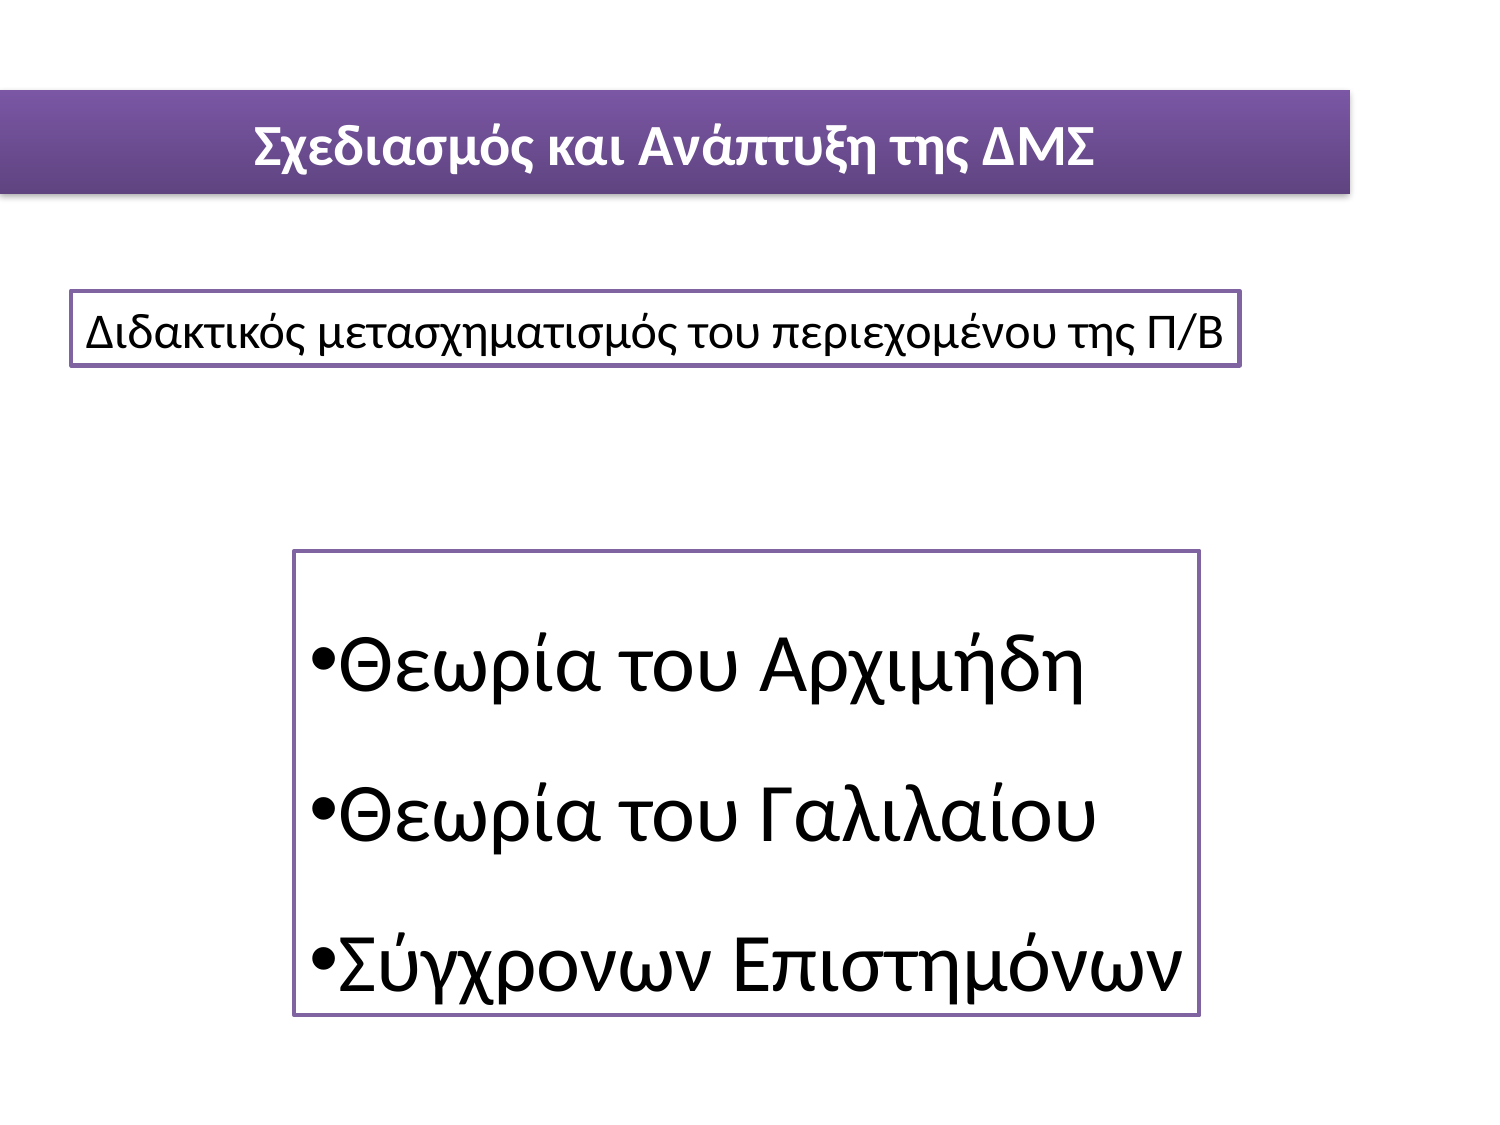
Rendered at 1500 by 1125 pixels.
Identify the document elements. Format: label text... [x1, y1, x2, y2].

text_box Θεωρία του Αρχιμήδη Θεωρία του Γαλιλαίου Σύγχρονων Επιστημόνων [292, 549, 1201, 1017]
text_box Διδακτικός μετασχηματισμός του περιεχομένου της Π/Β [69, 289, 1242, 368]
title Σχεδιασμός και Ανάπτυξη της ΔΜΣ [0, 90, 1350, 194]
